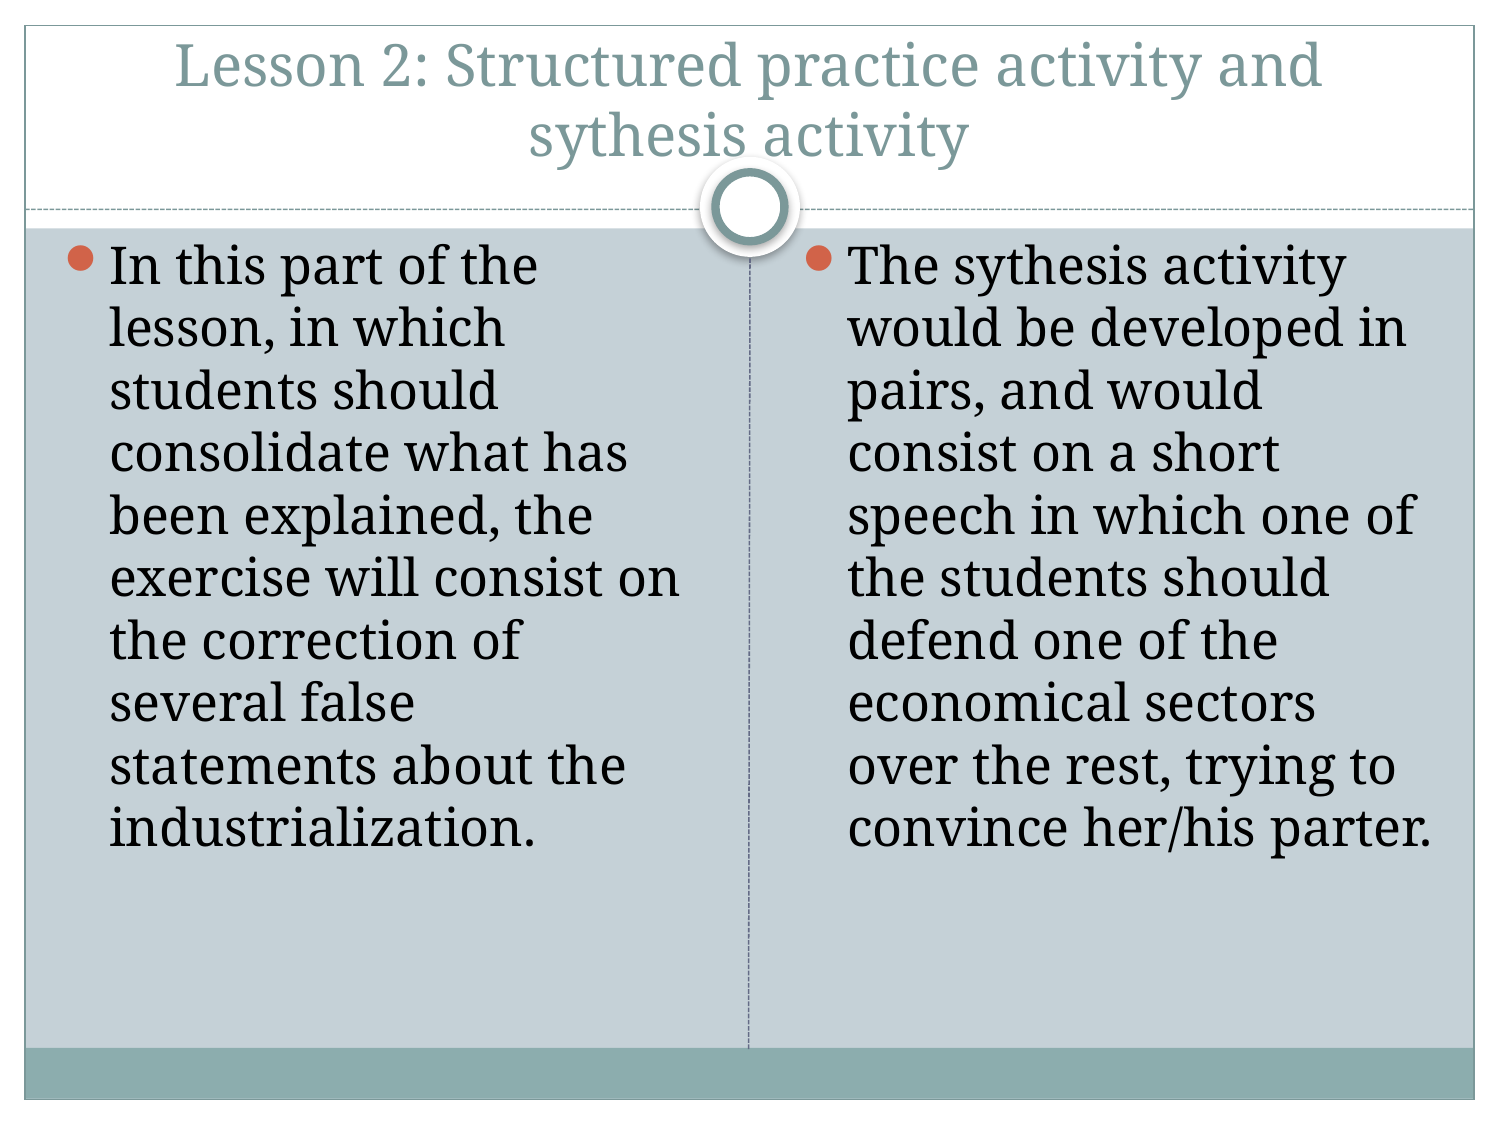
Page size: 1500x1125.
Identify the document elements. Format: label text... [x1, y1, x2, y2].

list The sythesis activity would be developed in pairs, and would consist on a short speech in which one of the students should defend one of the economical sectors over the rest, trying to convince her/his parter. [787, 224, 1450, 993]
list In this part of the lesson, in which students should consolidate what has been explained, the exercise will consist on the correction of several false statements about the industrialization. [49, 224, 712, 993]
title Lesson 2: Structured practice activity and sythesis activity [49, 37, 1450, 176]
